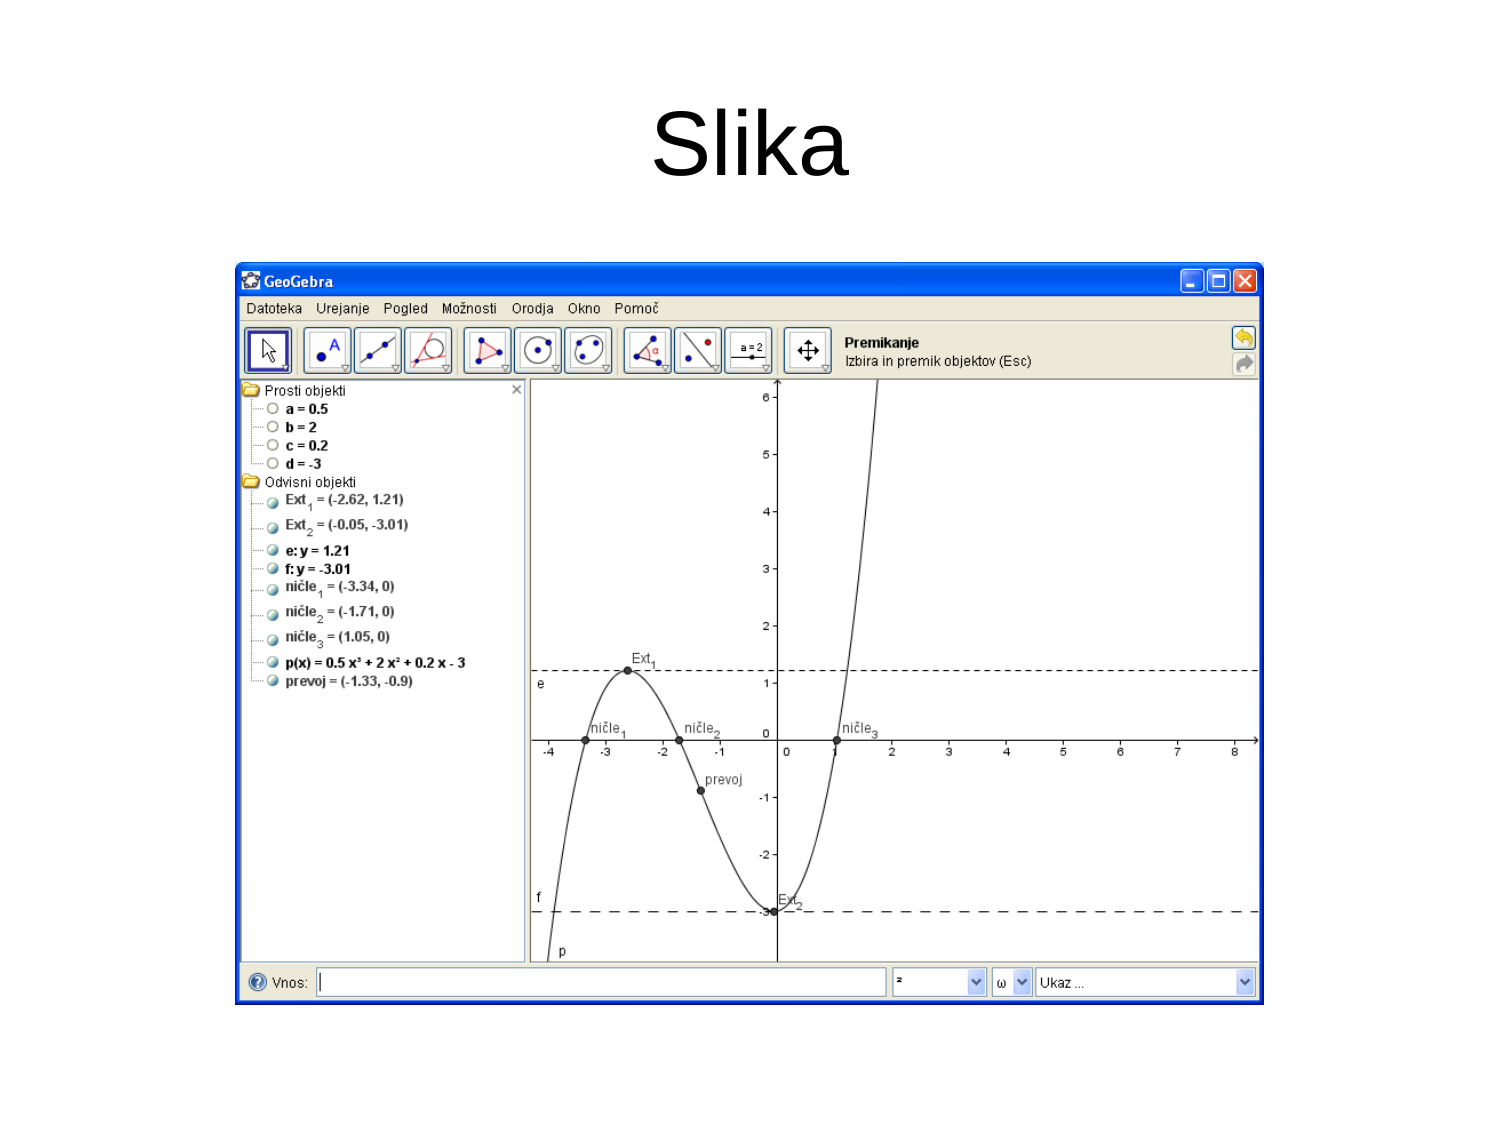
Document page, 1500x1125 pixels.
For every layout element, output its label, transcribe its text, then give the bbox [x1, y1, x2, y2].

title Slika [74, 44, 1426, 233]
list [235, 262, 1265, 1006]
